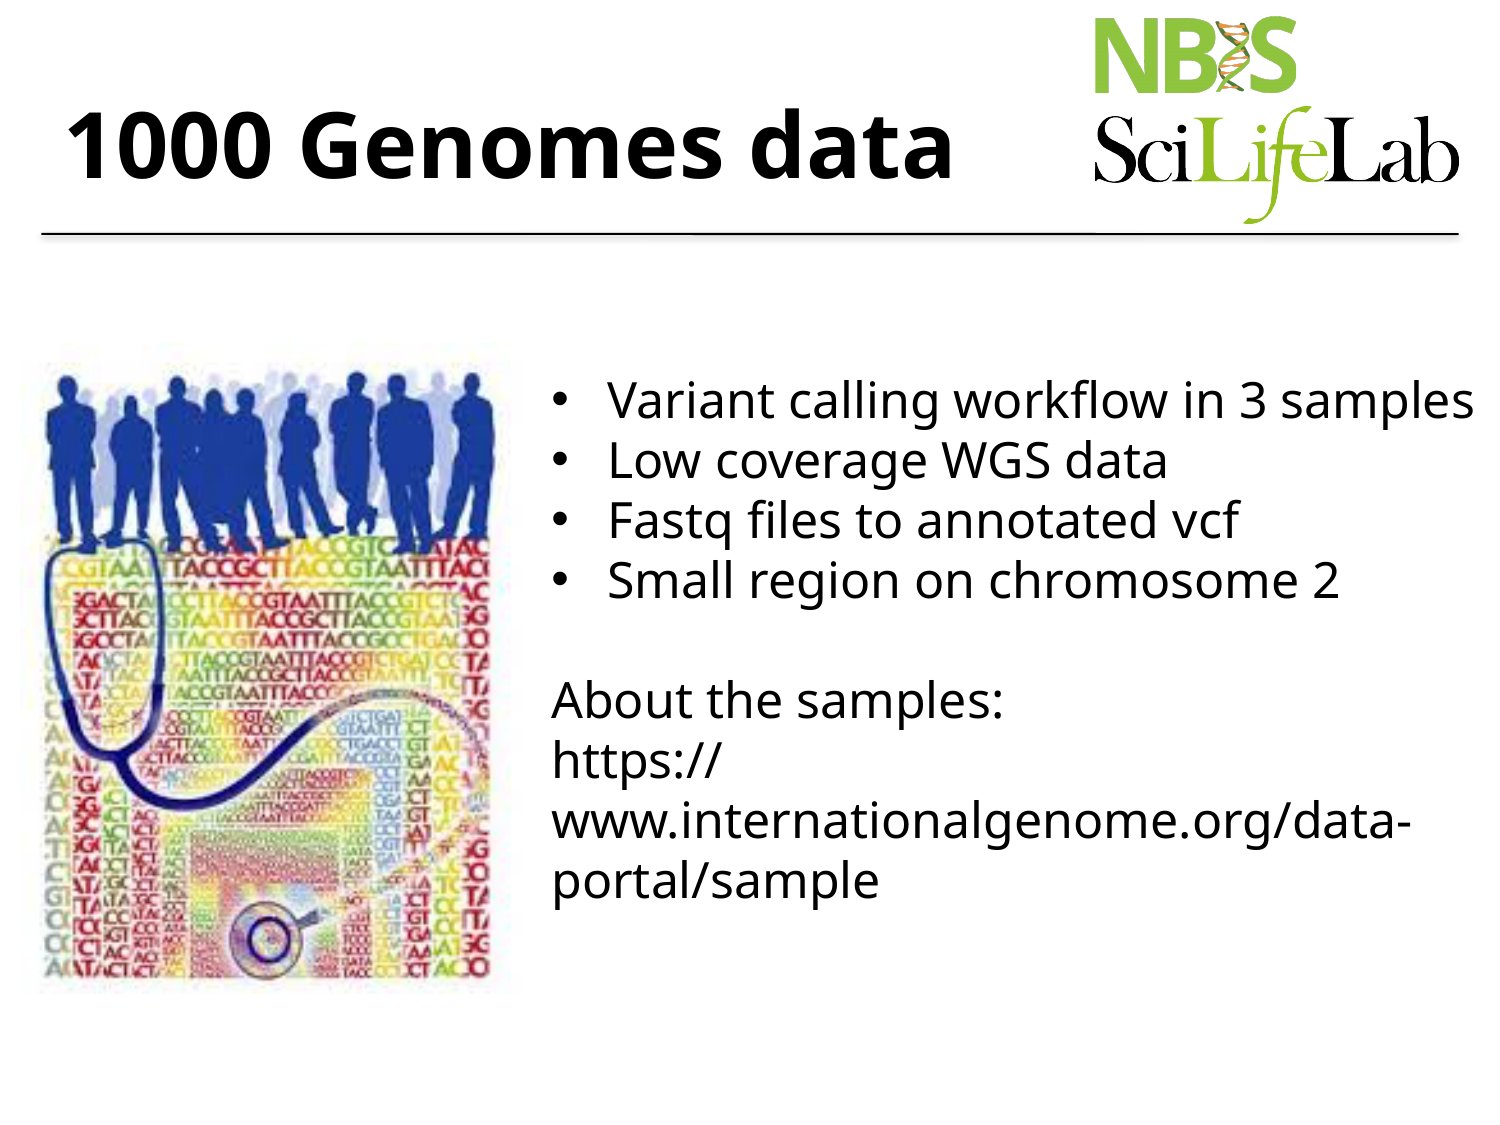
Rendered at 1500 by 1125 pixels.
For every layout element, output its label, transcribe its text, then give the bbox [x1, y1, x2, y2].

picture [20, 342, 524, 994]
title 1000 Genomes data [49, 79, 1451, 185]
picture [1095, 106, 1459, 224]
text_box Variant calling workflow in 3 samples Low coverage WGS data Fastq files to annotated vcf Small region on chromosome 2 About the samples: https://www.internationalgenome.org/data-portal/sample [536, 360, 1500, 961]
